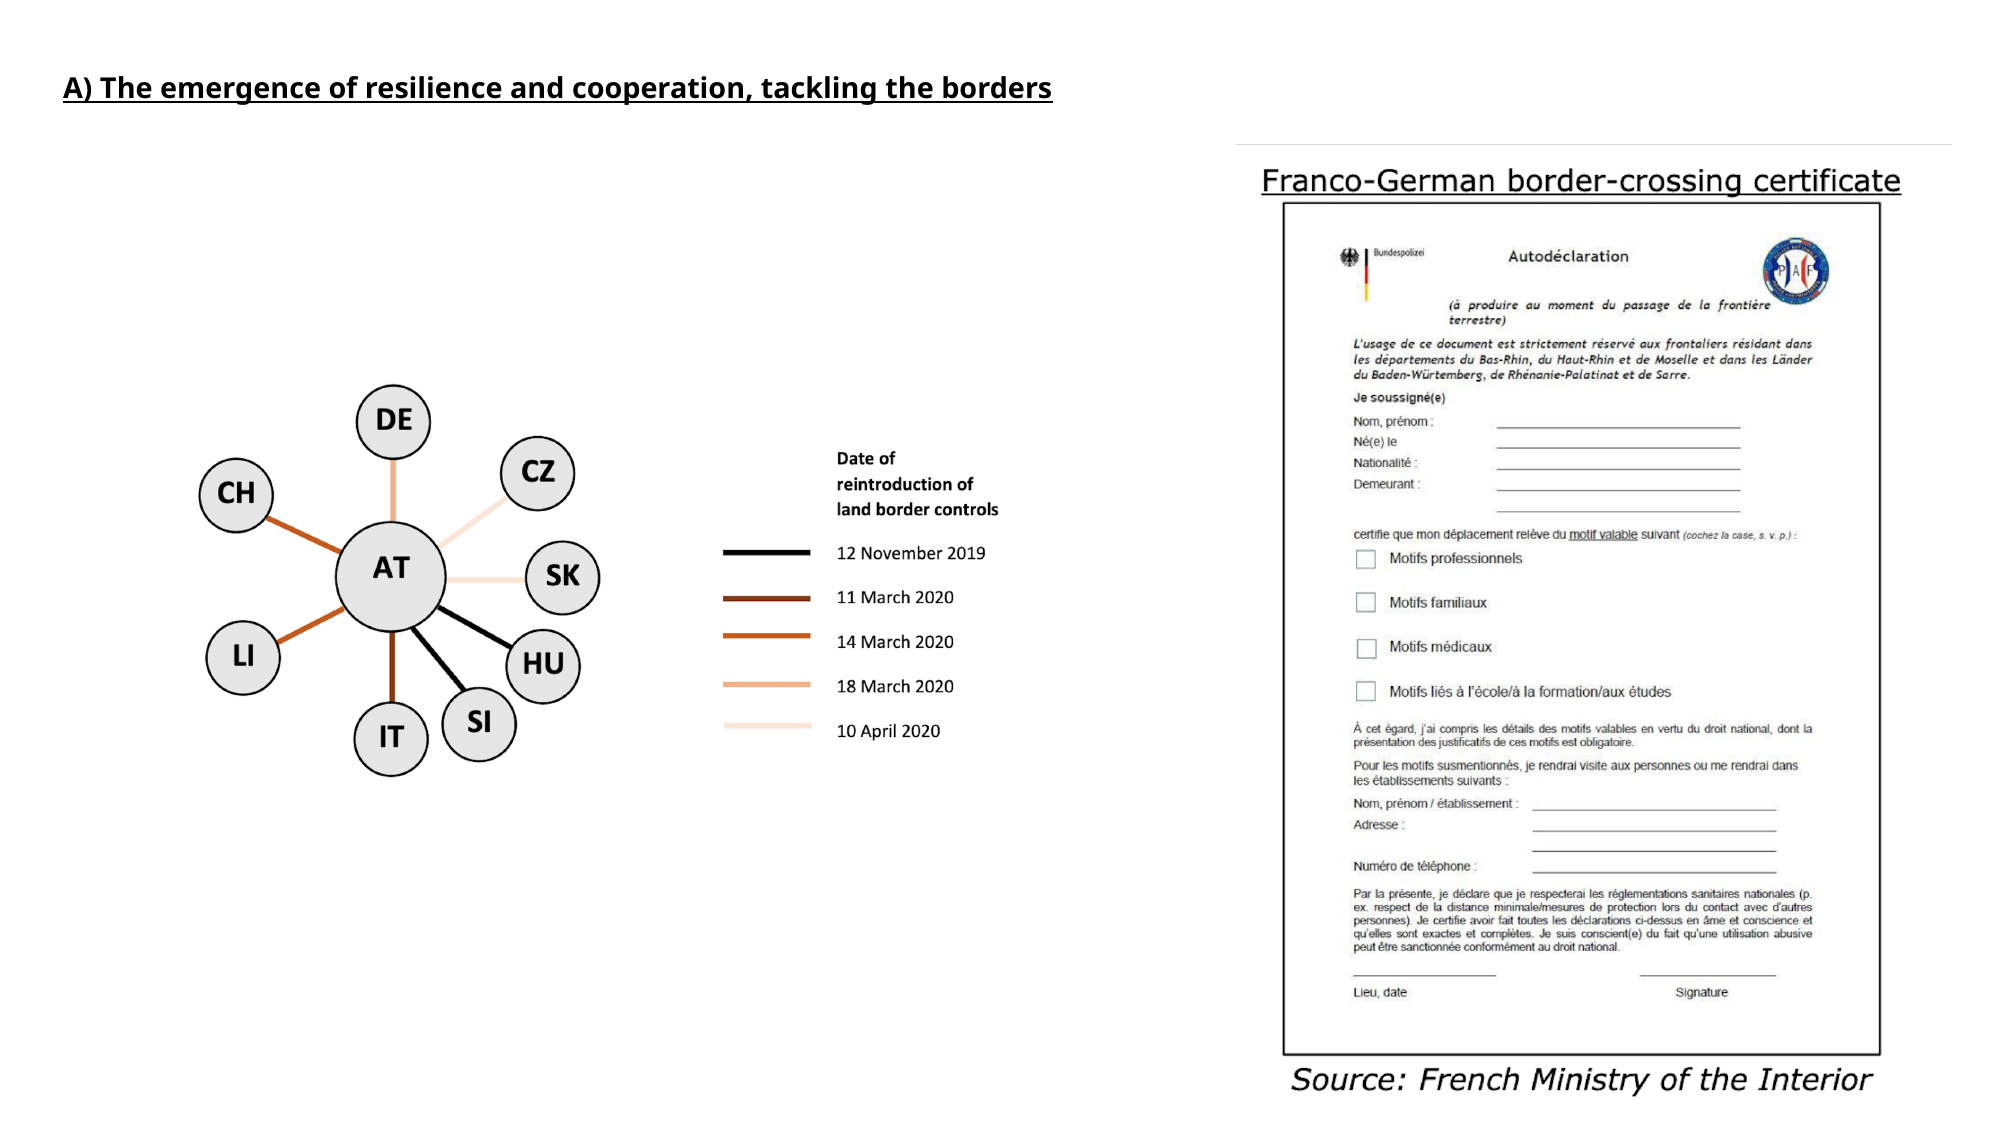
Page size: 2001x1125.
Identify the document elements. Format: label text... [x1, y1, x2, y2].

picture [180, 380, 1096, 787]
title A) The emergence of resilience and cooperation, tackling the borders [48, 0, 1511, 145]
picture [1236, 144, 1952, 1117]
